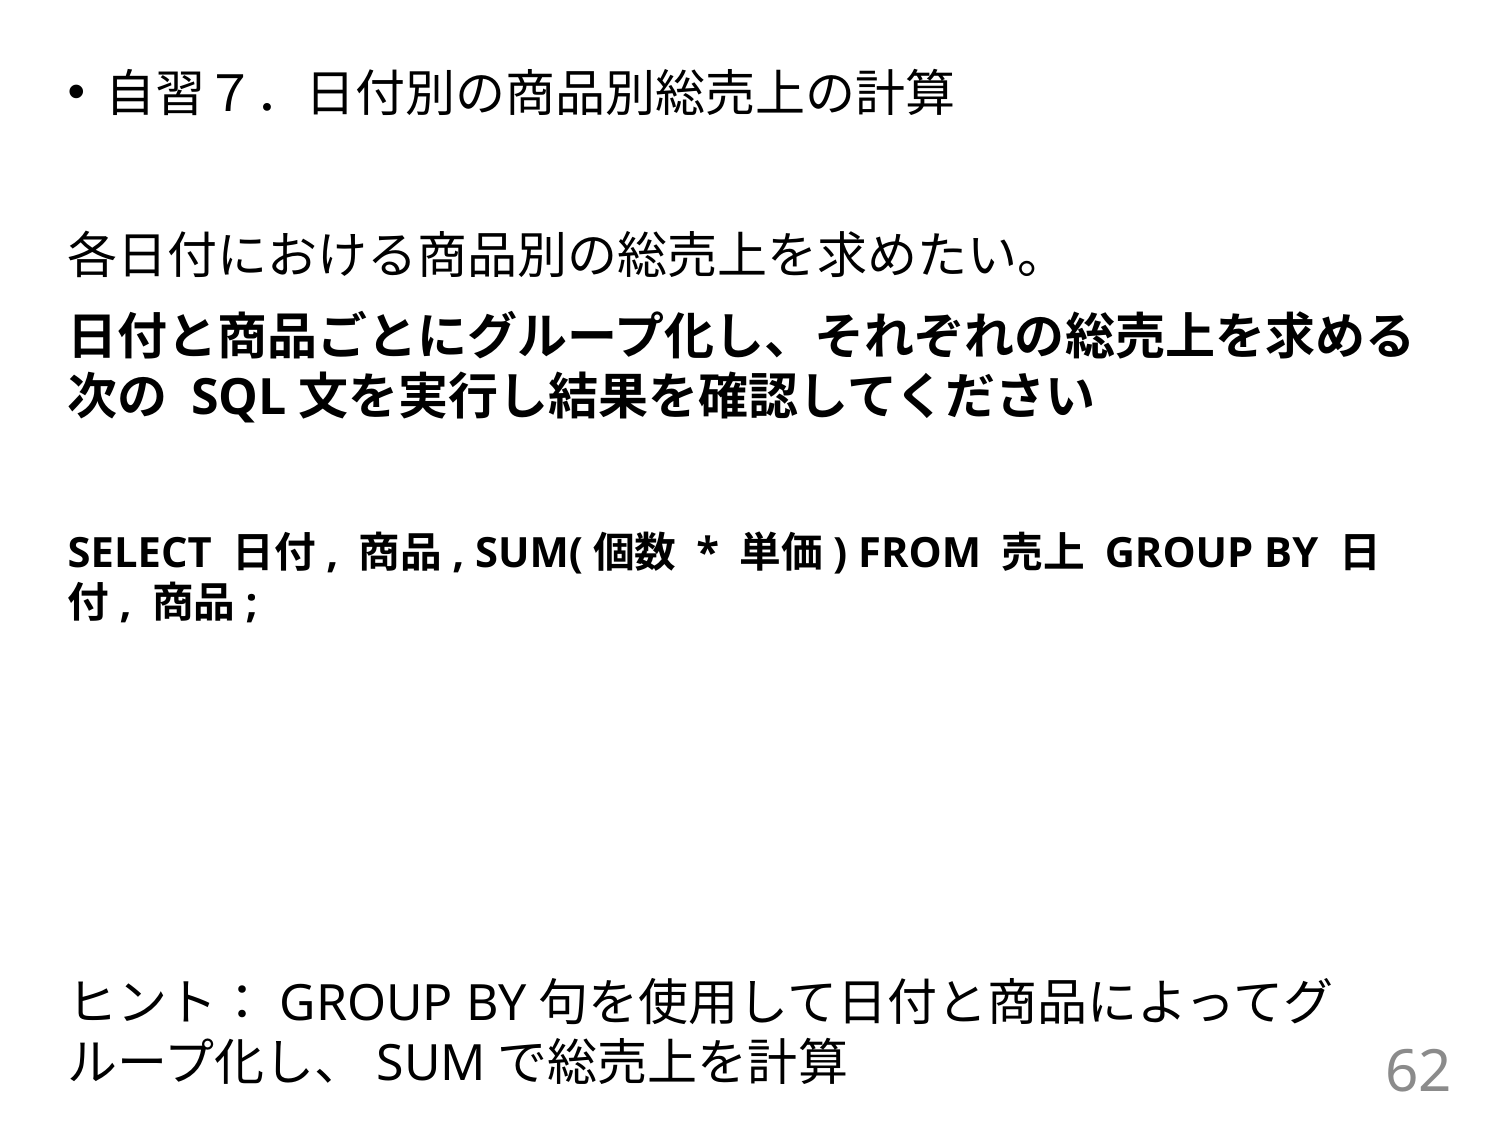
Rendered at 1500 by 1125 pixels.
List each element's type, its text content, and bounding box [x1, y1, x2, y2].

slide_number 62 [1129, 1042, 1467, 1103]
list 自習７．日付別の商品別総売上の計算 各日付における商品別の総売上を求めたい。 日付と商品ごとにグループ化し、それぞれの総売上を求める次の SQL文を実行し結果を確認してください SELECT 日付, 商品, SUM(個数 * 単価) FROM 売上 GROUP BY 日付, 商品; ヒント：GROUP BY句を使用して日付と商品によってグループ化し、SUMで総売上を計算 [52, 54, 1441, 1117]
